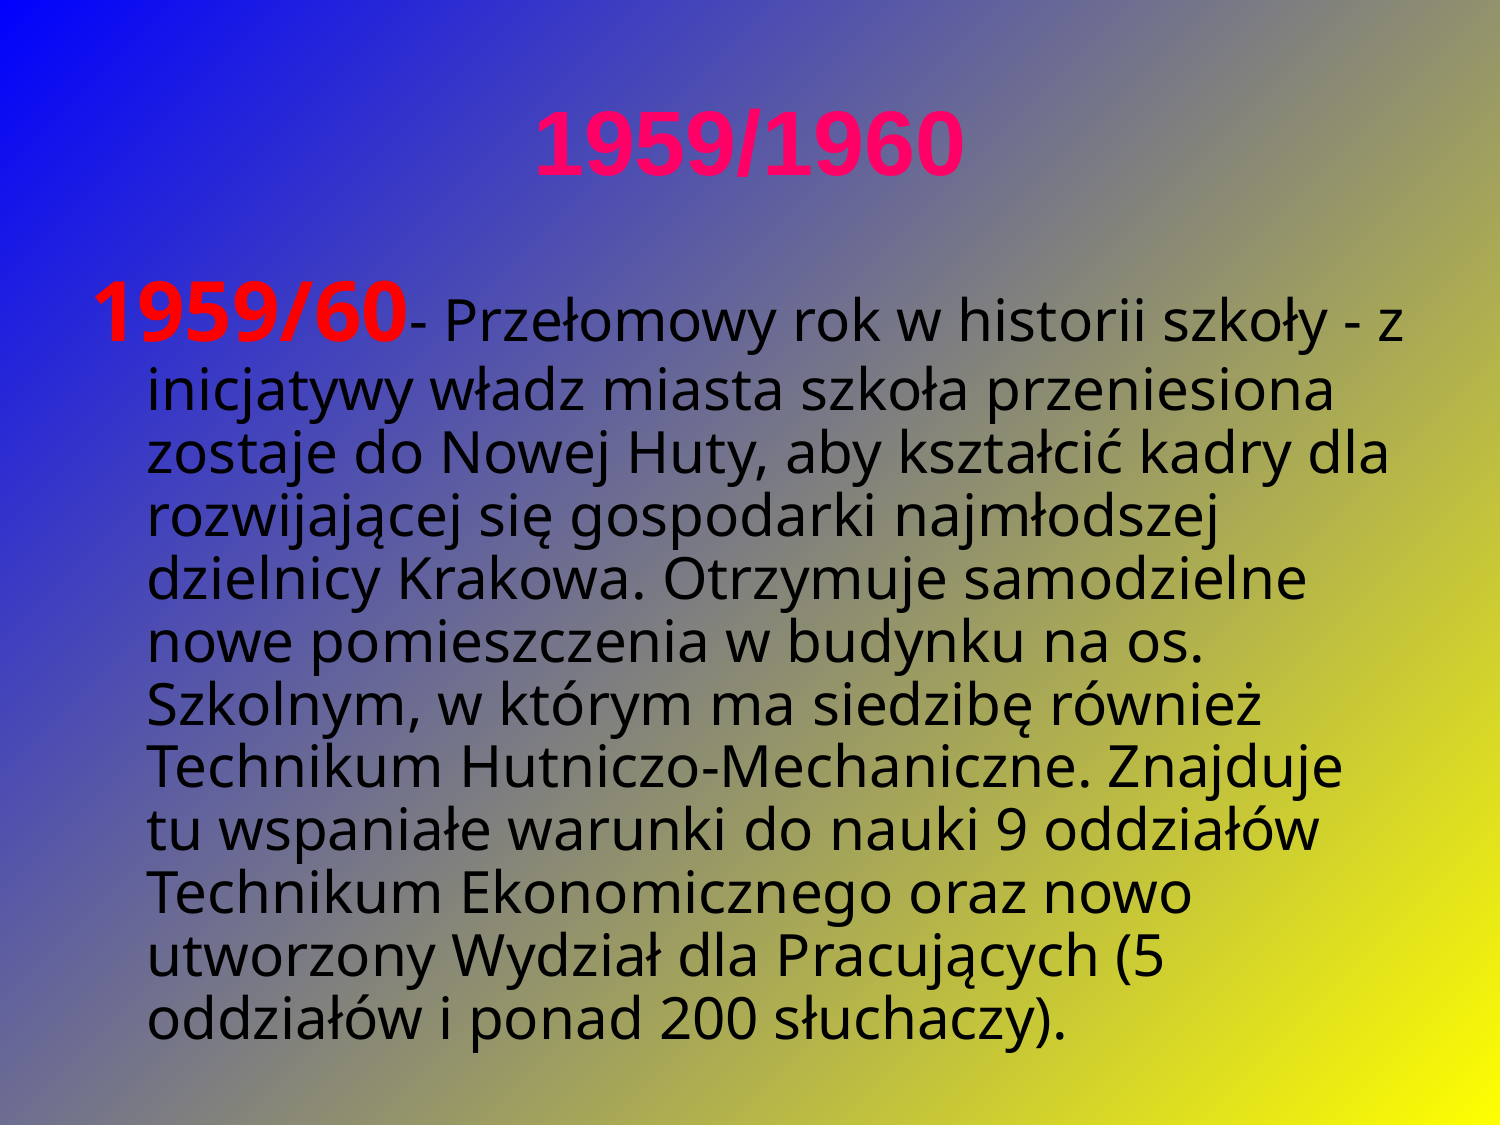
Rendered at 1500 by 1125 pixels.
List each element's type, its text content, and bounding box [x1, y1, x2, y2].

title 1959/1960 [74, 44, 1426, 233]
list 1959/60- Przełomowy rok w historii szkoły - z inicjatywy władz miasta szkoła przeniesiona zostaje do Nowej Huty, aby kształcić kadry dla rozwijającej się gospodarki najmłodszej dzielnicy Krakowa. Otrzymuje samodzielne nowe pomieszczenia w budynku na os. Szkolnym, w którym ma siedzibę również Technikum Hutniczo-Mechaniczne. Znajduje tu wspaniałe warunki do nauki 9 oddziałów Technikum Ekonomicznego oraz nowo utworzony Wydział dla Pracujących (5 oddziałów i ponad 200 słuchaczy). [74, 262, 1426, 1006]
